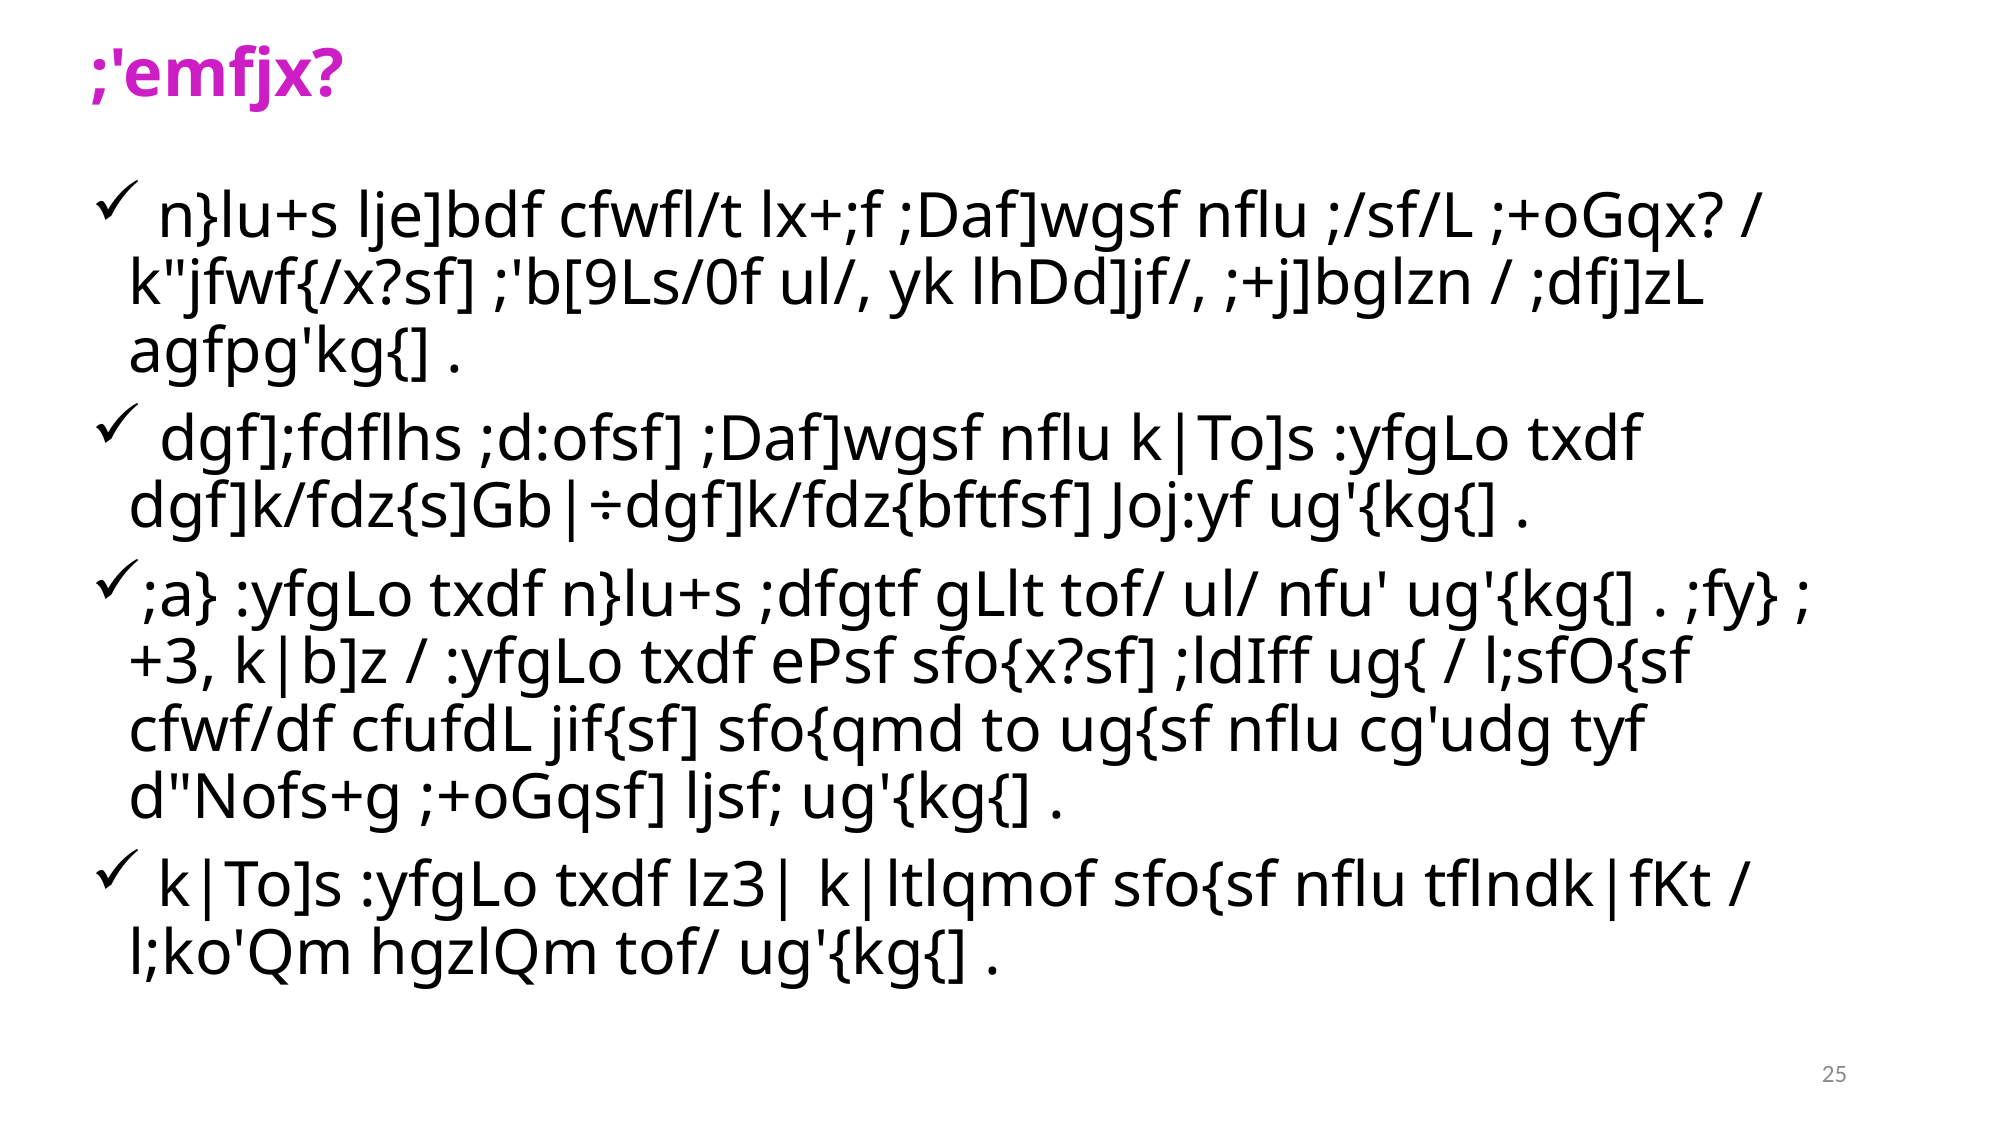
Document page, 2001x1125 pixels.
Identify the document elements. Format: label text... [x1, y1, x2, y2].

title ;'emfjx? [75, 40, 1801, 111]
slide_number 25 [1412, 1042, 1863, 1103]
list n}lu+s lje]bdf cfwfl/t lx+;f ;Daf]wgsf nflu ;/sf/L ;+oGqx? / k"jfwf{/x?sf] ;'b[9Ls/0f ul/, yk lhDd]jf/, ;+j]bglzn / ;dfj]zL agfpg'kg{] . dgf];fdflhs ;d:ofsf] ;Daf]wgsf nflu k|To]s :yfgLo txdf dgf]k/fdz{s]Gb|÷dgf]k/fdz{bftfsf] Joj:yf ug'{kg{] . ;a} :yfgLo txdf n}lu+s ;dfgtf gLlt tof/ ul/ nfu' ug'{kg{] . ;fy} ;+3, k|b]z / :yfgLo txdf ePsf sfo{x?sf] ;ldIff ug{ / l;sfO{sf cfwf/df cfufdL jif{sf] sfo{qmd to ug{sf nflu cg'udg tyf d"Nofs+g ;+oGqsf] ljsf; ug'{kg{] . k|To]s :yfgLo txdf lz3| k|ltlqmof sfo{sf nflu tflndk|fKt / l;ko'Qm hgzlQm tof/ ug'{kg{] . [76, 175, 1889, 865]
